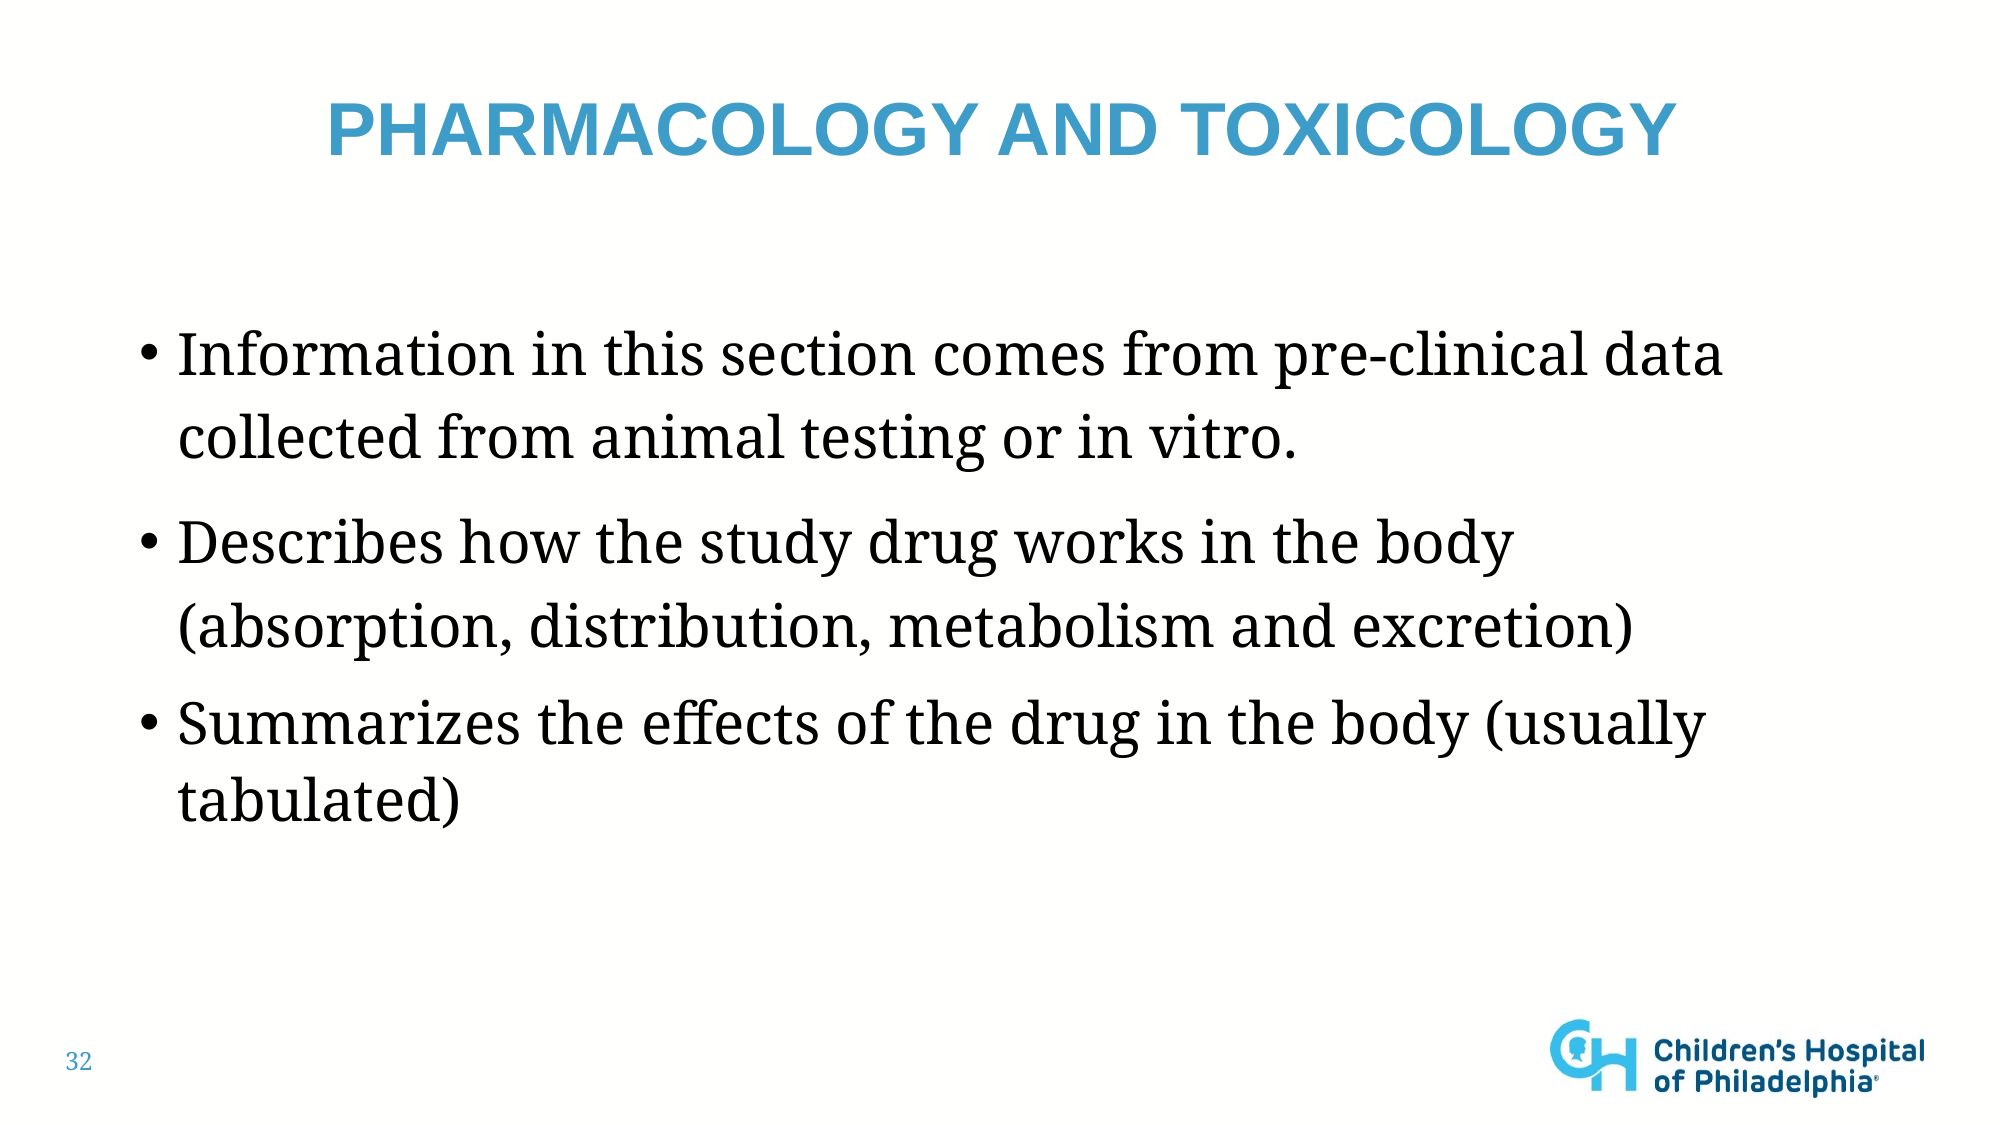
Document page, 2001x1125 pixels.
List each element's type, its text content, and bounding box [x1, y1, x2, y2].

title pharmacology and toxicology [48, 48, 1957, 214]
list Information in this section comes from pre-clinical data collected from animal testing or in vitro. Describes how the study drug works in the body (absorption, distribution, metabolism and excretion) Summarizes the effects of the drug in the body (usually tabulated) [124, 295, 1879, 1019]
picture [1550, 1019, 1924, 1098]
